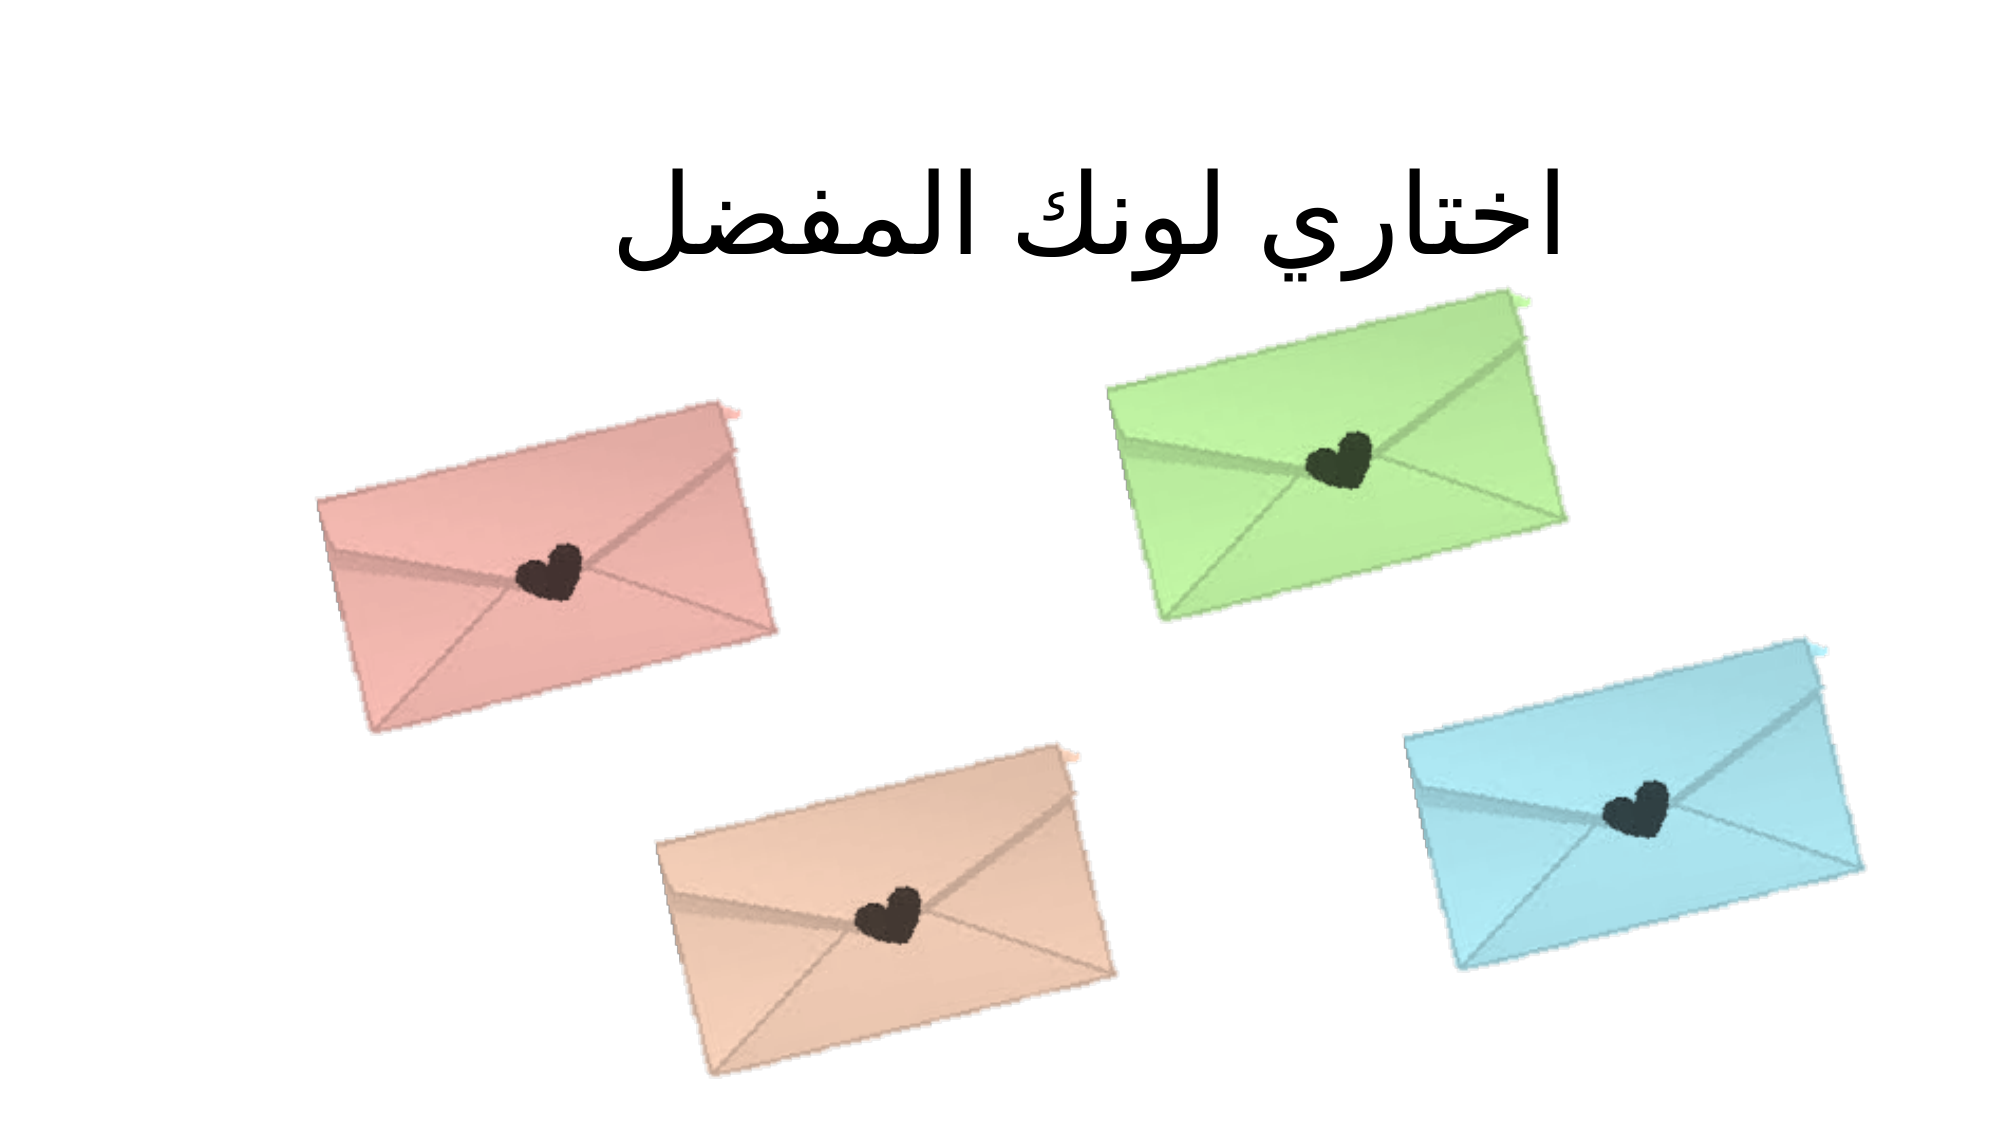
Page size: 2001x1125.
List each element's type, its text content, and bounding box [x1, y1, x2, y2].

picture [307, 217, 1869, 1125]
text_box اختاري لونك المفضل [596, 134, 1585, 285]
